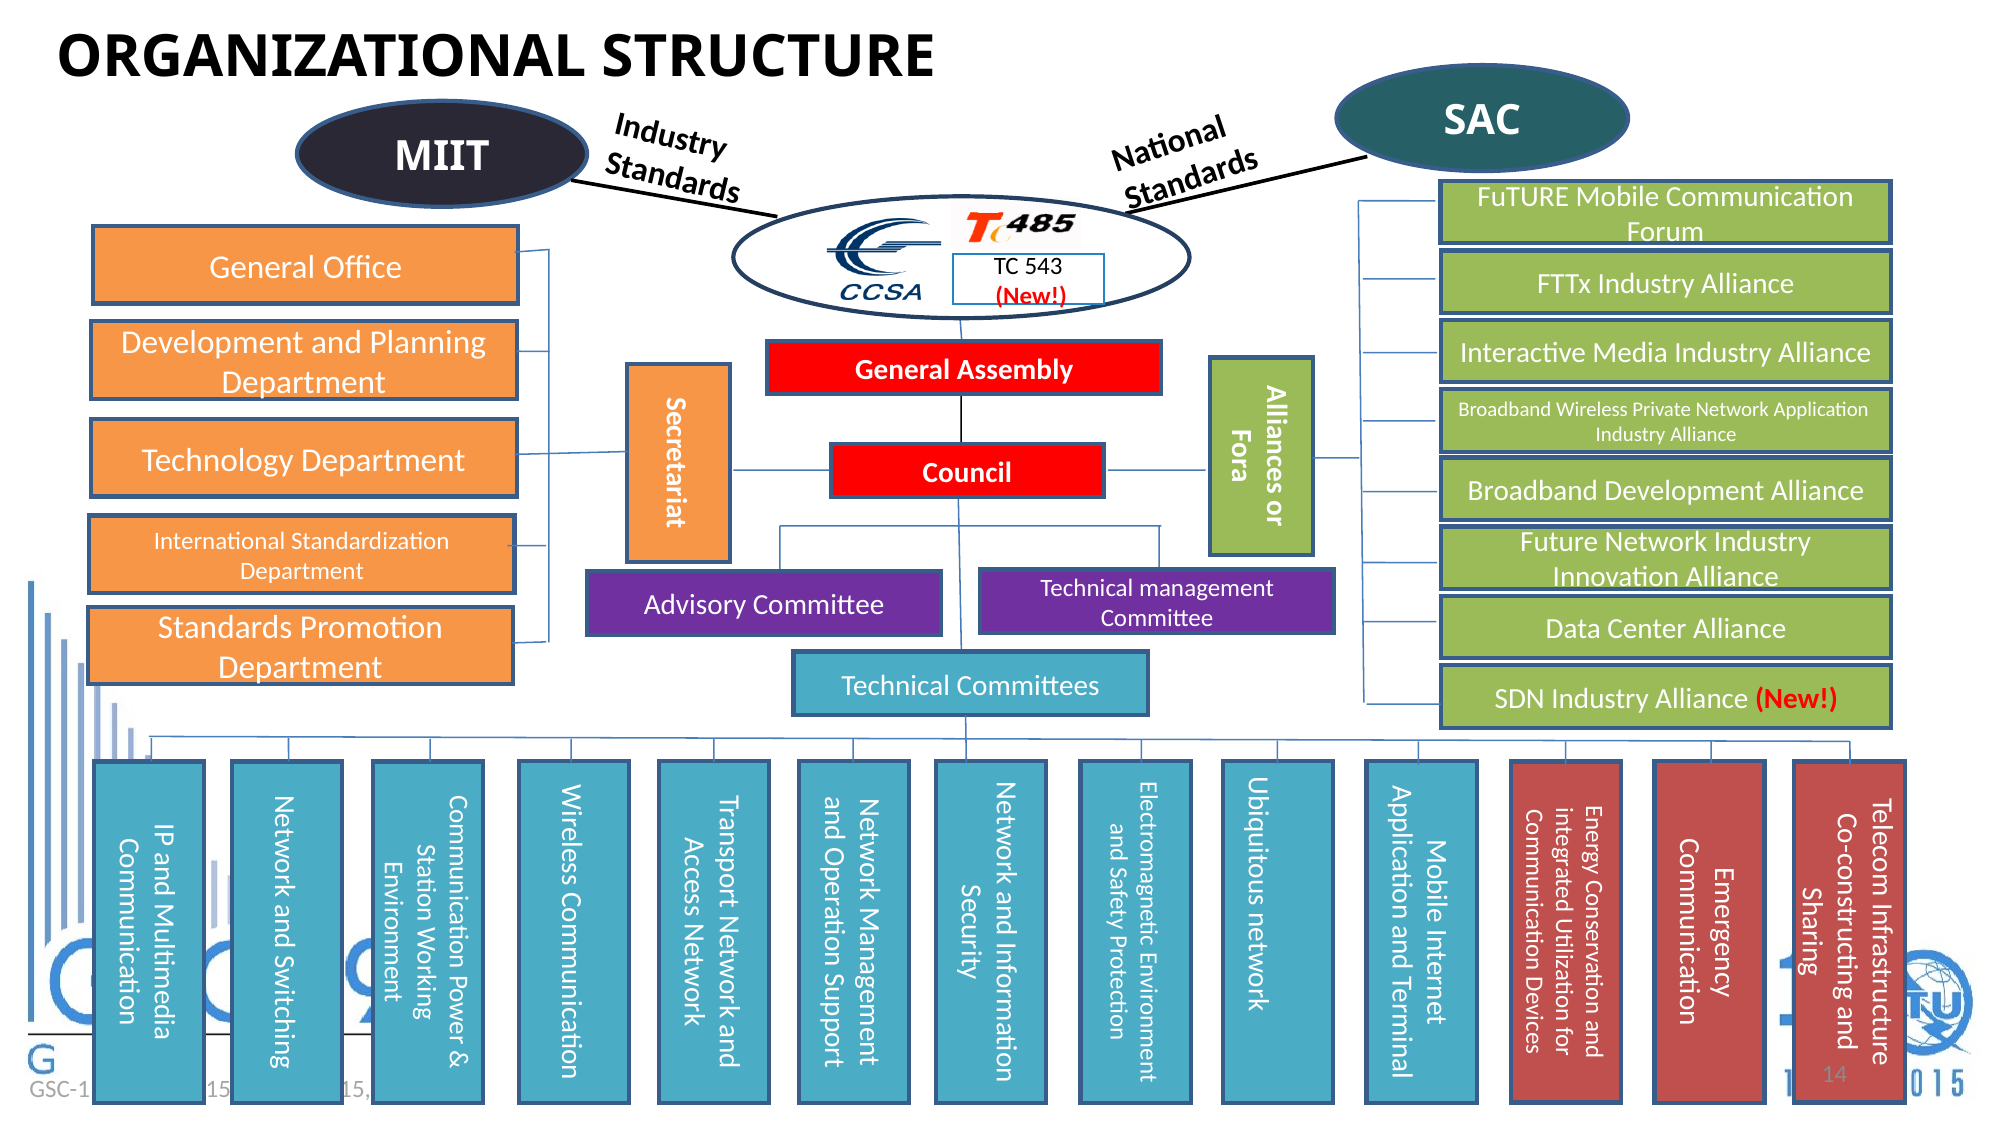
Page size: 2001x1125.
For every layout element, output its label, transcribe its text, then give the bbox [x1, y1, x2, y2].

text_box Future Network Industry Innovation Alliance [1440, 526, 1891, 589]
text_box [733, 218, 784, 296]
picture [19, 567, 57, 1084]
text_box FuTURE Mobile Communication Forum [1440, 180, 1891, 244]
text_box Technology Department [91, 418, 517, 497]
title Organizational Structure [40, 19, 1438, 107]
text_box SAC [1336, 65, 1629, 172]
text_box Technical management Committee [980, 569, 1335, 633]
text_box Industry Standards [588, 90, 861, 184]
text_box Broadband Development Alliance [1440, 457, 1891, 521]
text_box Wireless Communication [518, 761, 629, 1104]
text_box Advisory Committee [587, 571, 942, 635]
text_box Network and Information Security [936, 761, 1047, 1104]
text_box National Standards [1089, 60, 1350, 184]
text_box Technical Committees [793, 651, 1148, 715]
text_box Transport Network and Access Network [658, 761, 770, 1104]
text_box International Standardization Department [89, 515, 515, 594]
picture [784, 197, 1081, 310]
text_box Broadband Wireless Private Network Application Industry Alliance [1440, 389, 1892, 452]
text_box Telecom Infrastructure Co-constructing and Sharing [1794, 761, 1905, 1103]
text_box Energy Conservation and integrated Utilization for Communication Devices [1511, 761, 1622, 1042]
text_box [804, 196, 996, 213]
text_box [57, 184, 1942, 1119]
text_box General Office [93, 226, 519, 304]
text_box Council [830, 444, 1104, 498]
text_box Alliances or Fora [1209, 357, 1313, 556]
text_box Development and Planning Department [91, 321, 517, 399]
text_box [975, 205, 1190, 305]
text_box TC 543 (New!) [975, 253, 1105, 305]
text_box Secretariat [627, 364, 731, 562]
text_box Emergency Communication [1654, 761, 1765, 1042]
text_box Standards Promotion Department [87, 606, 514, 685]
text_box MIIT [296, 100, 588, 184]
picture [1942, 936, 1986, 1107]
text_box [847, 305, 1104, 319]
text_box IP and Multimedia Communication [93, 761, 205, 1103]
text_box Data Center Alliance [1440, 595, 1891, 659]
text_box Network and Switching [231, 761, 342, 1103]
text_box Communication Power & Station Working Environment [373, 761, 484, 1103]
slide_number 14 [1412, 1042, 1863, 1103]
text_box Network Management and Operation Support [798, 761, 910, 1104]
text_box Ubiquitous network [1222, 761, 1334, 1104]
text_box Mobile Internet Application and Terminal [1366, 761, 1477, 1104]
text_box FTTx Industry Alliance [1440, 250, 1891, 313]
text_box Electromagnetic Environment and Safety Protection [1080, 761, 1191, 1104]
text_box Interactive Media Industry Alliance [1440, 319, 1891, 383]
text_box SDN Industry Alliance (New!) [1441, 665, 1892, 728]
text_box General Assembly [767, 341, 1162, 395]
